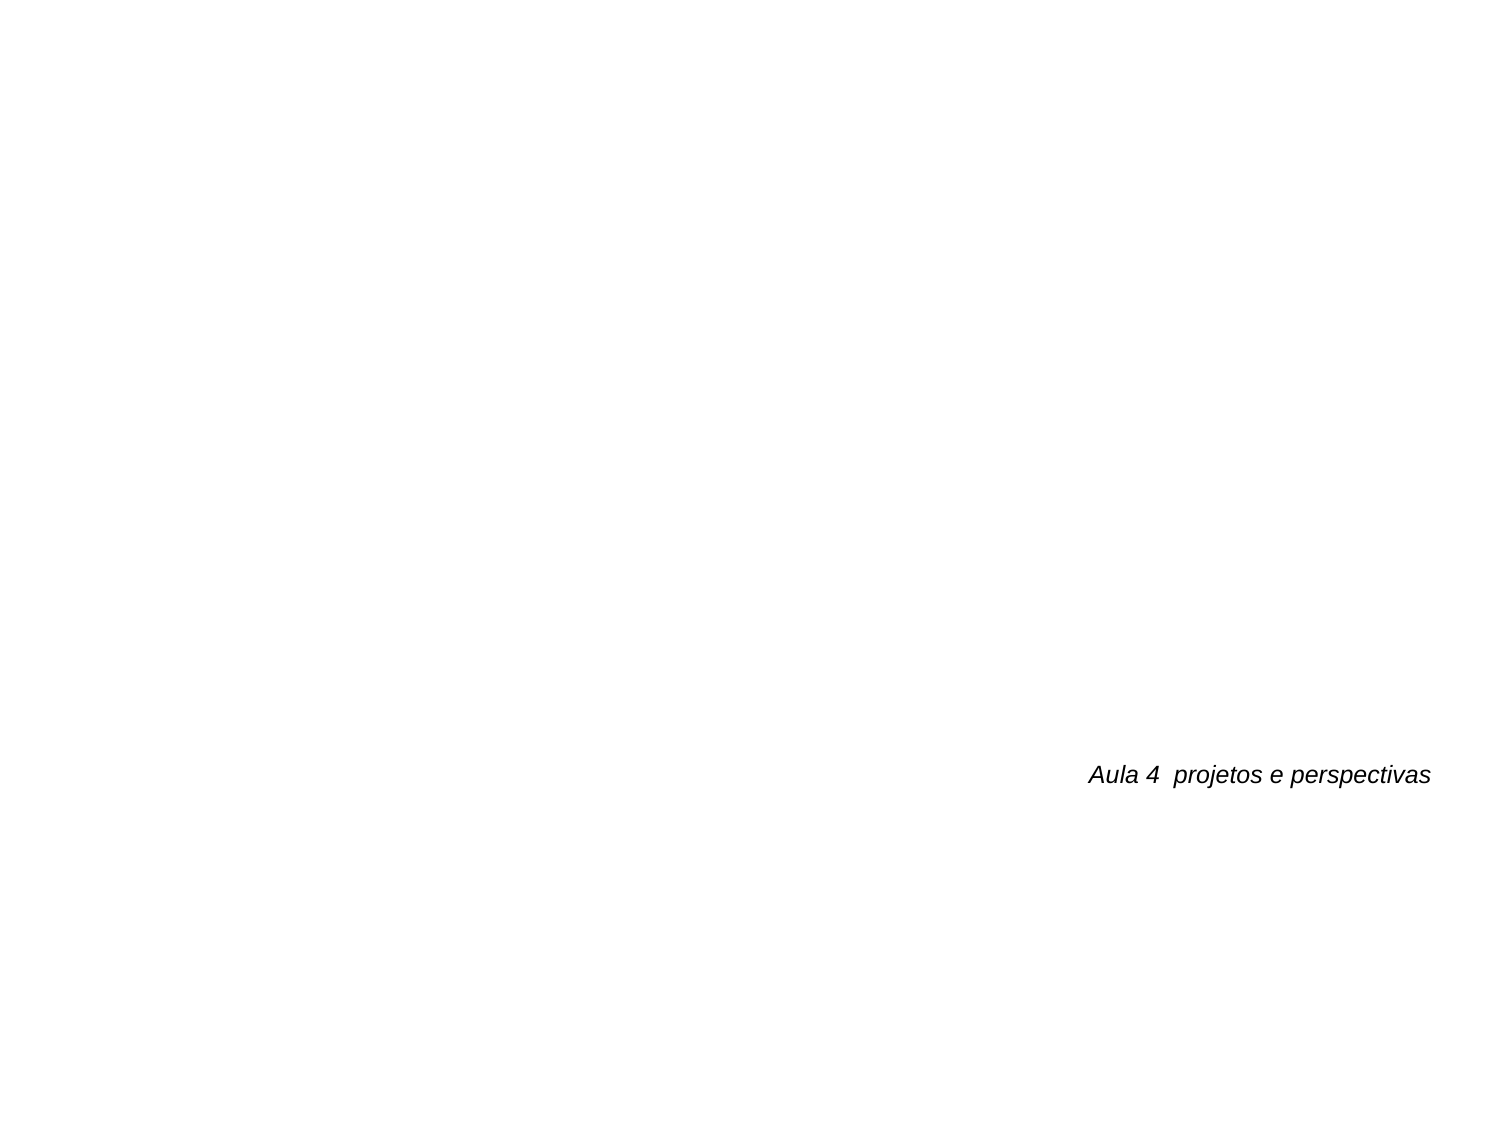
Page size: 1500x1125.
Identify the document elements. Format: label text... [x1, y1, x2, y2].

text_box Aula 4 projetos e perspectivas [738, 751, 1448, 797]
